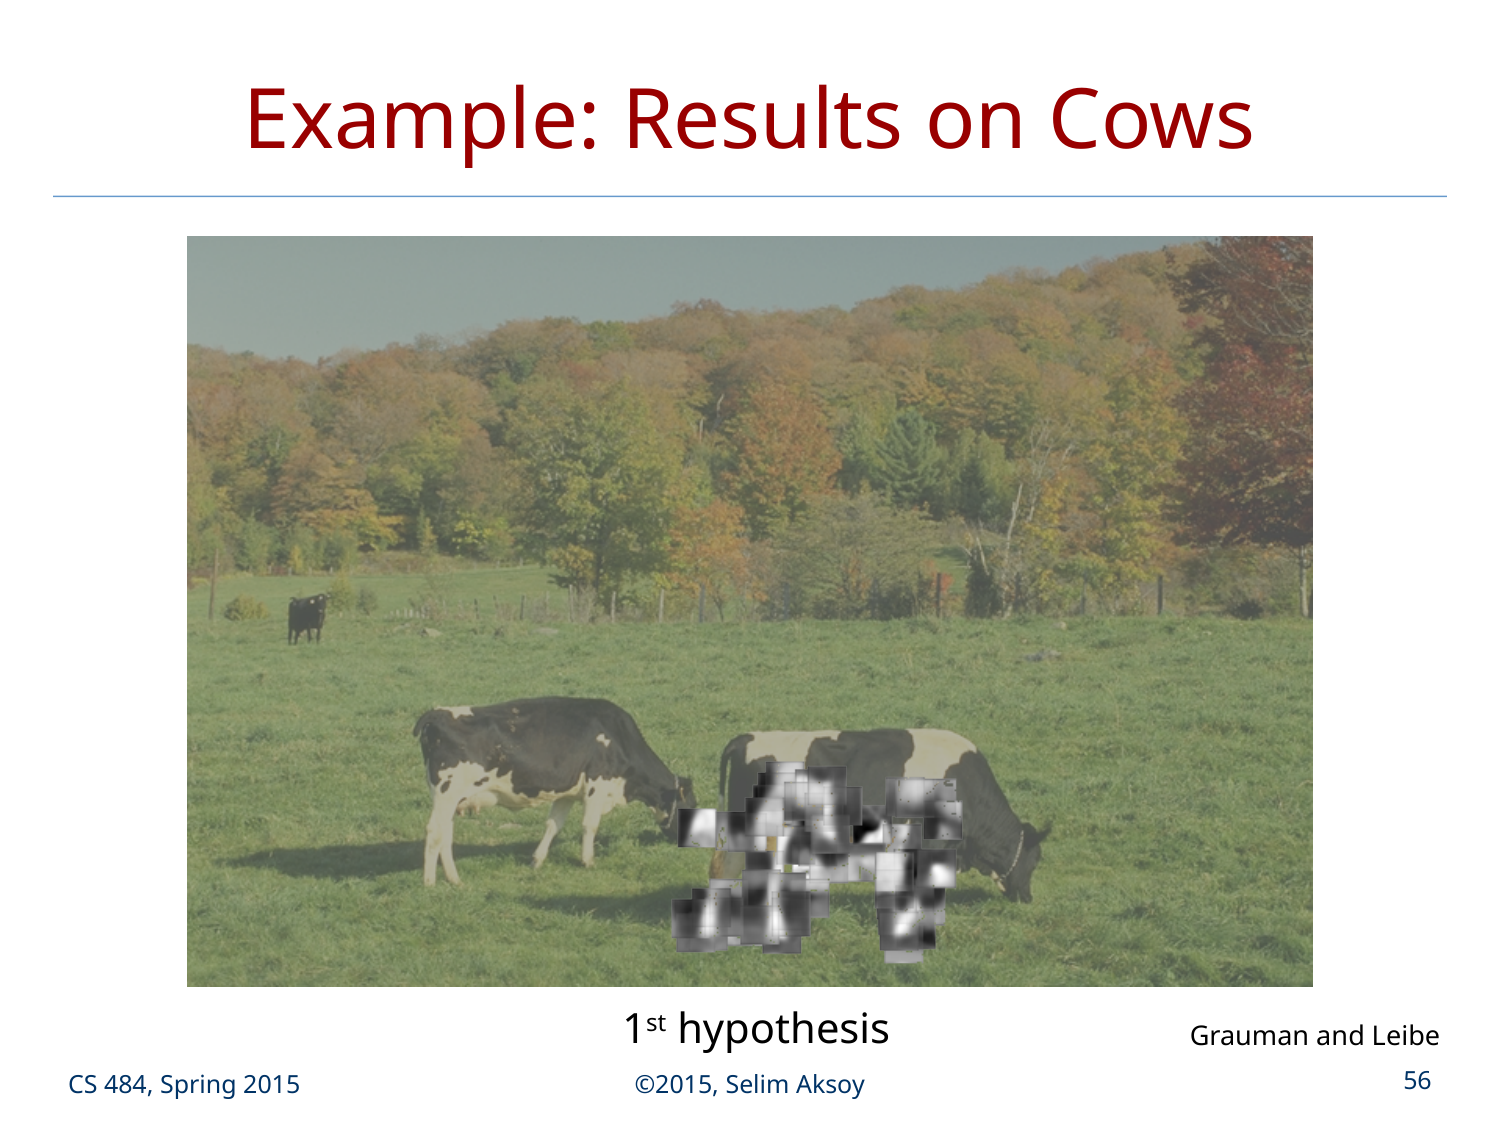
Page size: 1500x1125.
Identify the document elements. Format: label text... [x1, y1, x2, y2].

text_box Grauman and Leibe [1175, 1011, 1500, 1059]
footer ©2015, Selim Aksoy [511, 1052, 988, 1107]
picture [187, 236, 1313, 988]
slide_number 56 [1134, 1052, 1448, 1107]
slide_number CS 484, Spring 2015 [52, 1052, 366, 1107]
text_box 1st hypothesis [549, 995, 963, 1052]
title Example: Results on Cows [53, 31, 1447, 173]
